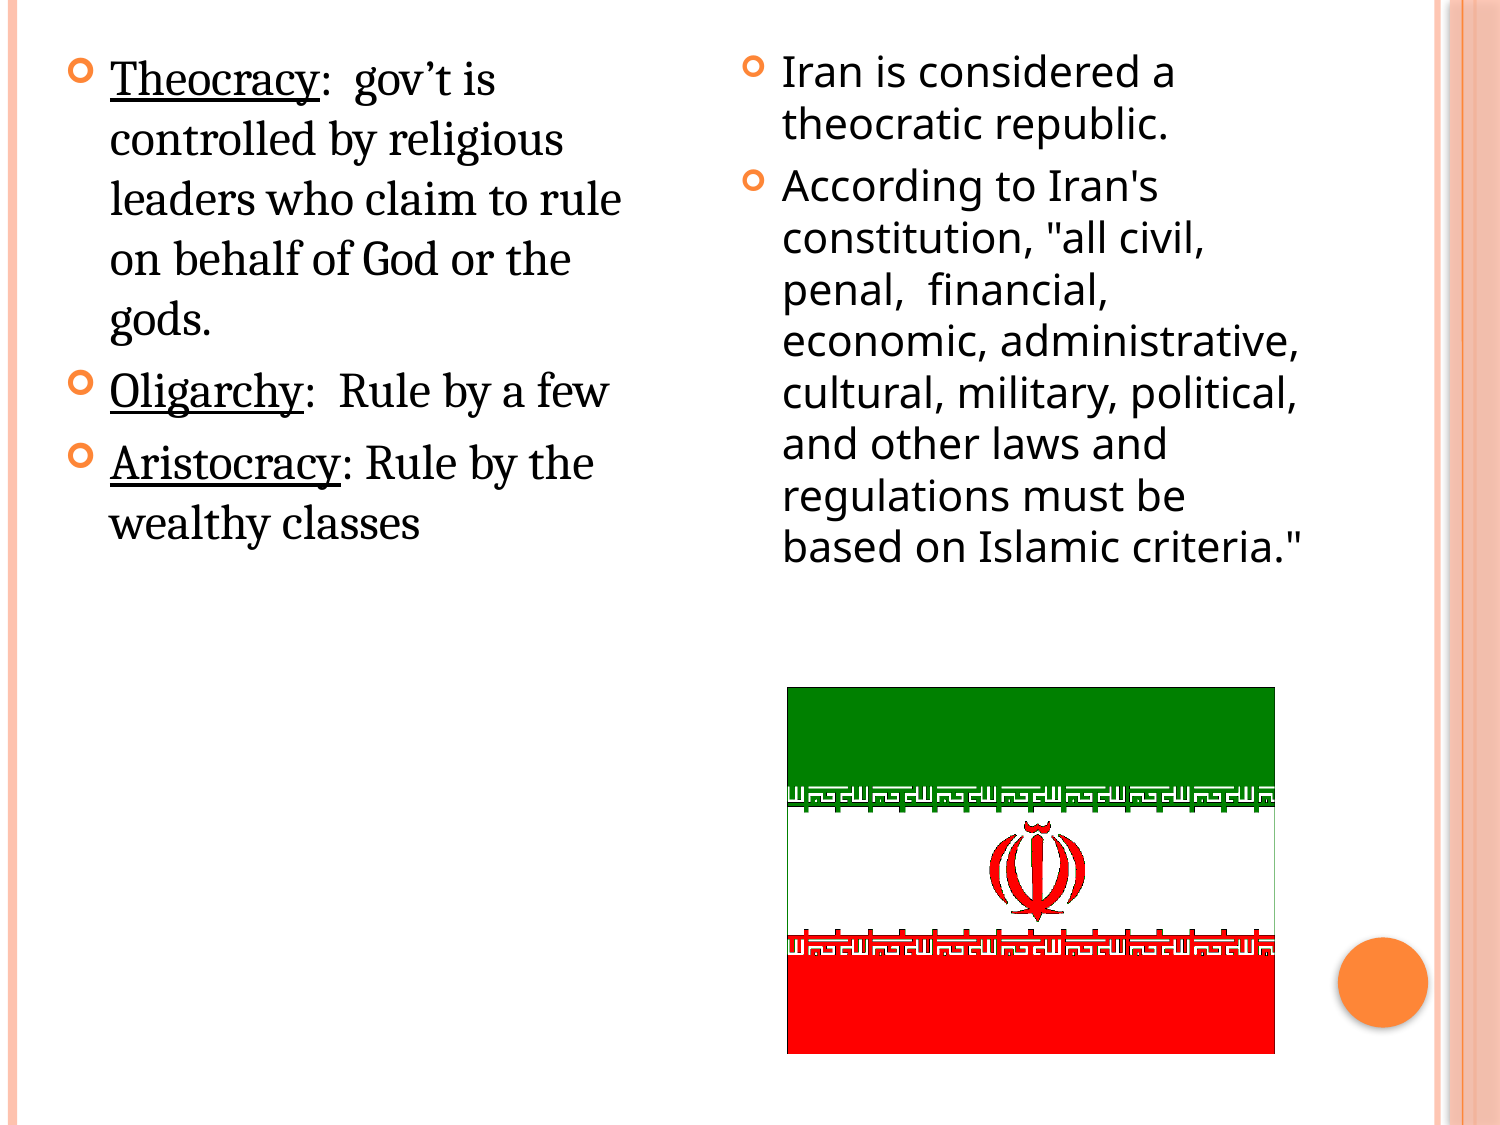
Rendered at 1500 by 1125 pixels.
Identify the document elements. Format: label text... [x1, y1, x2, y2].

picture [786, 686, 1276, 1054]
list Iran is considered a theocratic republic. According to Iran's constitution, "all civil, penal, financial, economic, administrative, cultural, military, political, and other laws and regulations must be based on Islamic criteria." [724, 37, 1326, 676]
list Theocracy: gov’t is controlled by religious leaders who claim to rule on behalf of God or the gods. Oligarchy: Rule by a few Aristocracy: Rule by the wealthy classes [49, 37, 651, 676]
